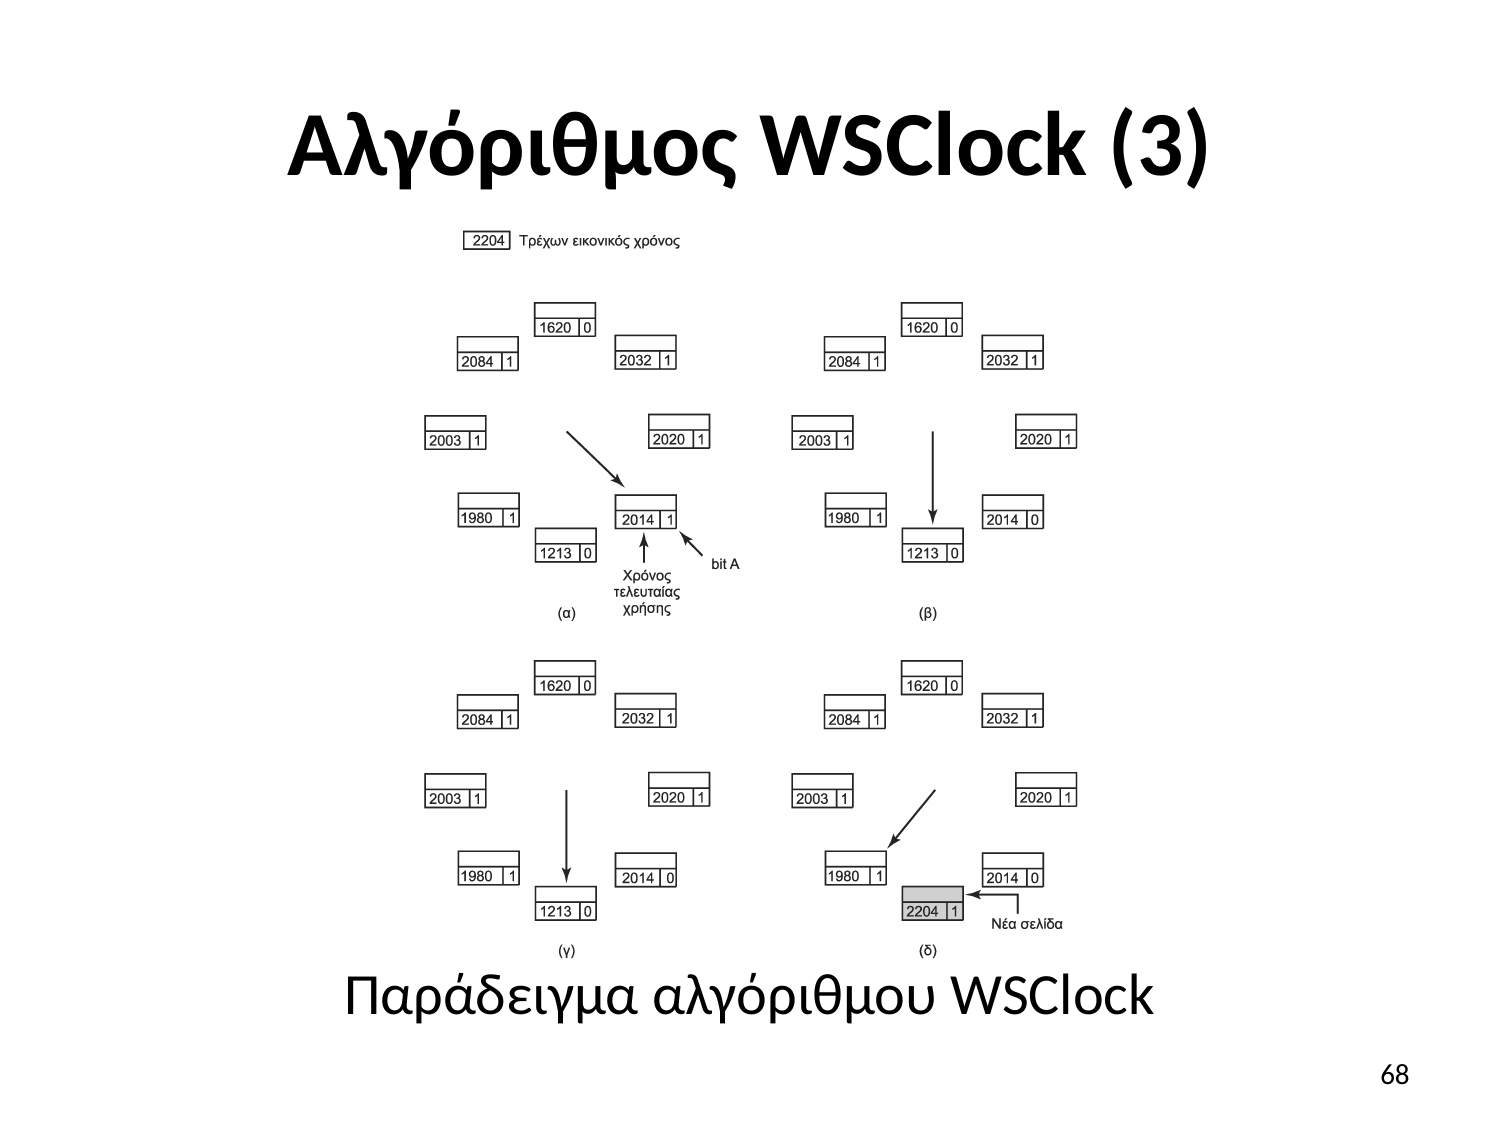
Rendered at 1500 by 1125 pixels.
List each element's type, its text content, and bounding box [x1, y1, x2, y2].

picture [409, 226, 1091, 965]
list Παράδειγμα αλγόριθμου WSClock [62, 949, 1438, 1050]
title Αλγόριθμος WSClock (3) [75, 45, 1425, 233]
slide_number 68 [1074, 1042, 1425, 1103]
